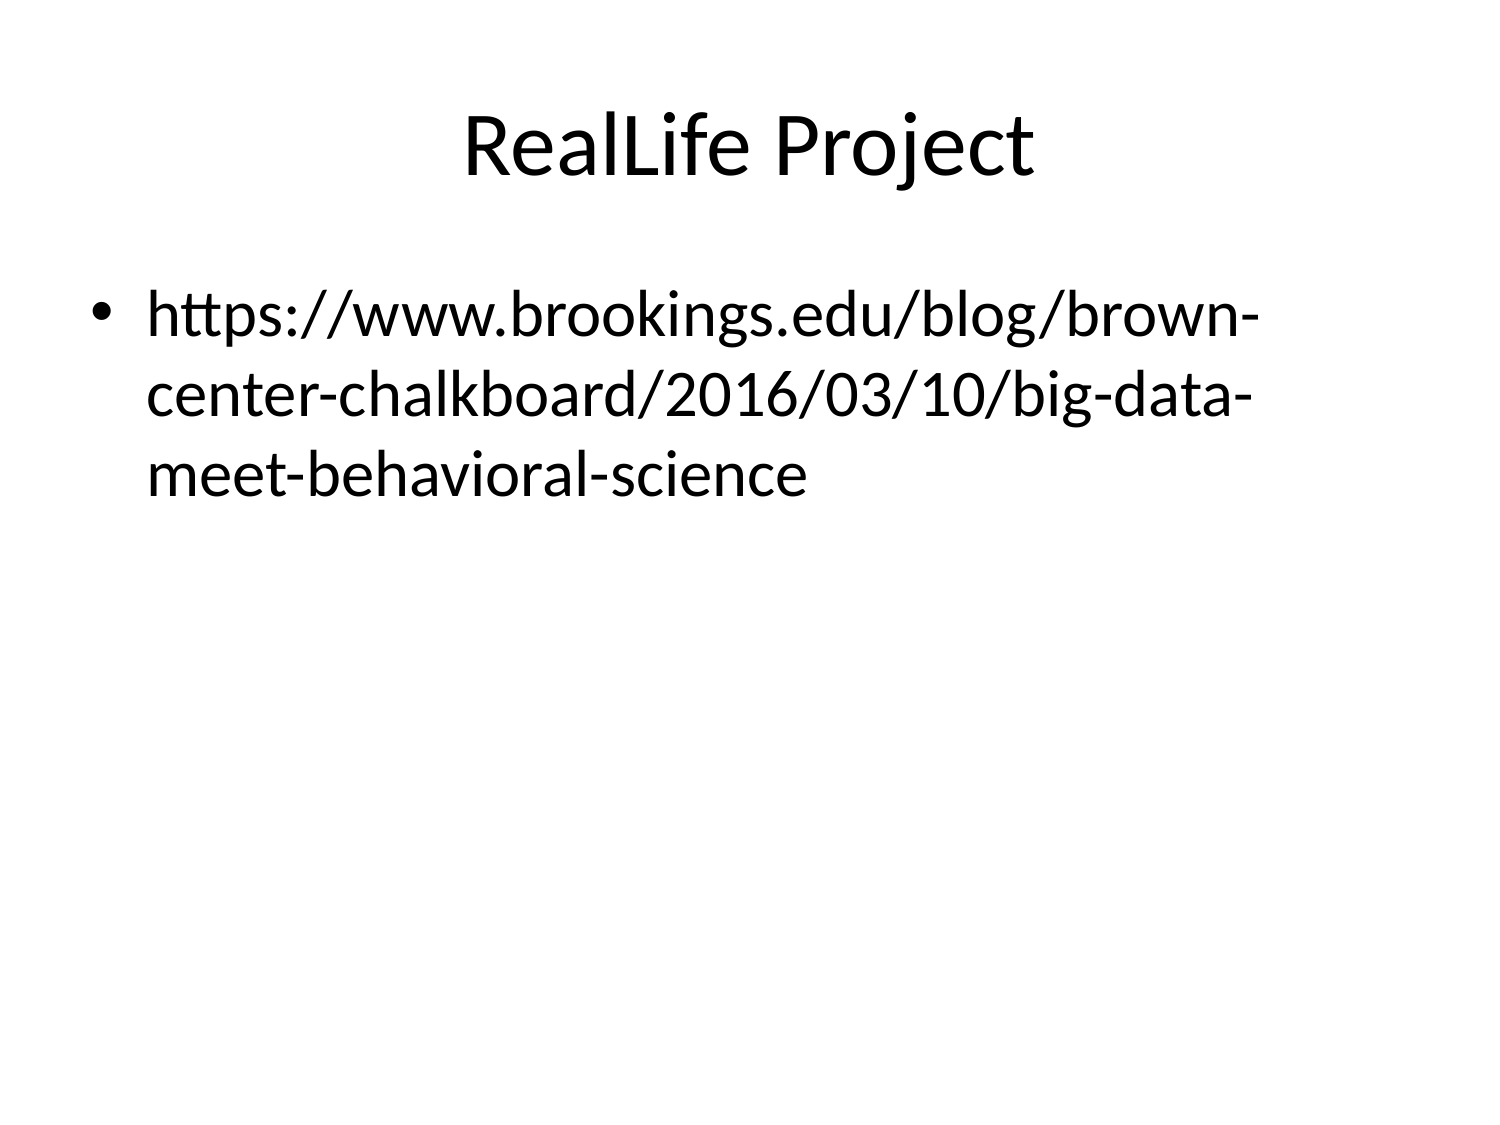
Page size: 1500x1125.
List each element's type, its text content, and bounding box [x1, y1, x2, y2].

list https://www.brookings.edu/blog/brown-center-chalkboard/2016/03/10/big-data-meet-behavioral-science [75, 262, 1425, 1005]
title RealLife Project [75, 45, 1425, 233]
